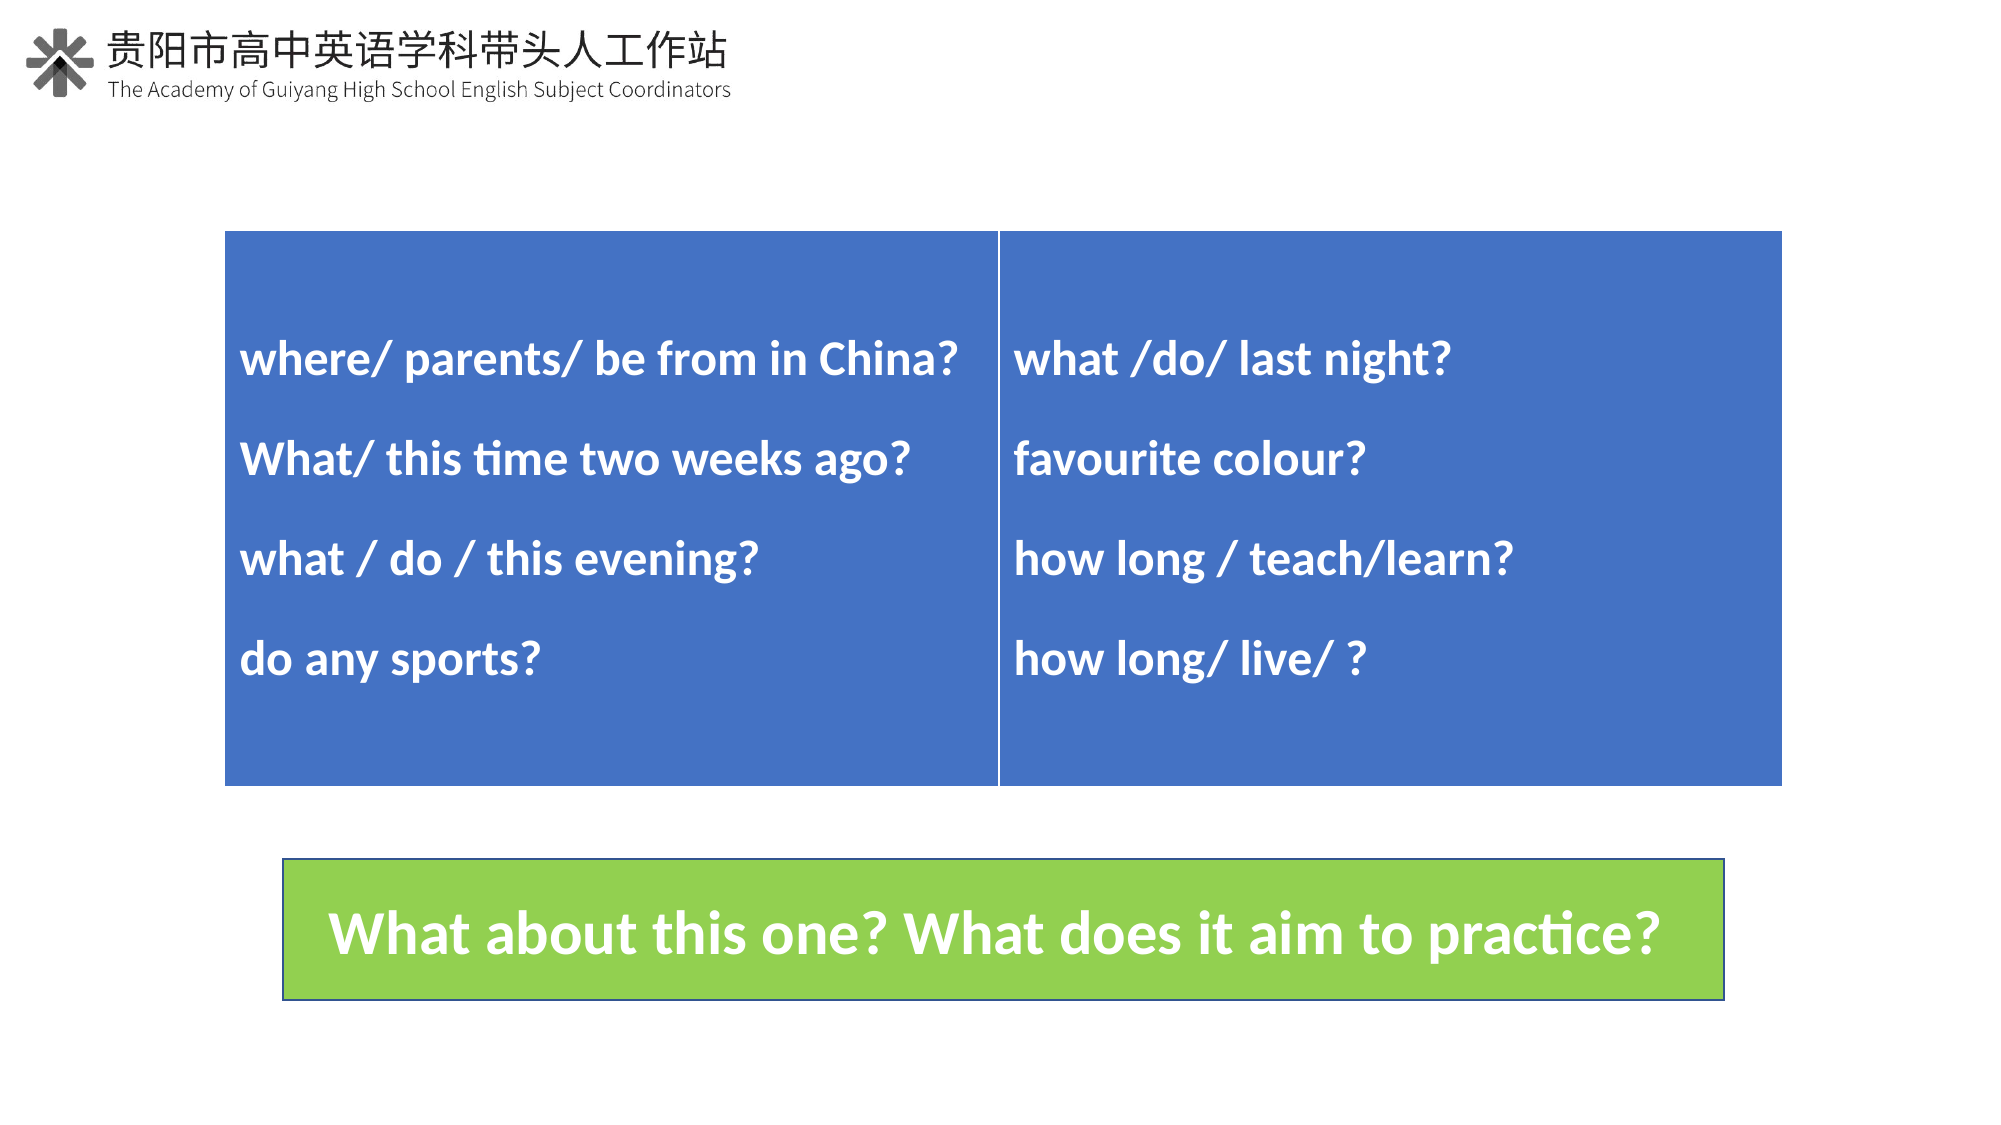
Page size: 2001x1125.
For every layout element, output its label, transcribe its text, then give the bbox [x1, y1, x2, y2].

picture [0, 0, 788, 271]
table_header what /do/ last night? favourite colour? how long / teach/learn? how long/ live/ ? [1000, 231, 1782, 786]
table_header where/ parents/ be from in China? What/ this time two weeks ago? what / do / this evening? do any sports? [225, 231, 998, 786]
text_box What about this one? What does it aim to practice? [282, 858, 1725, 1001]
